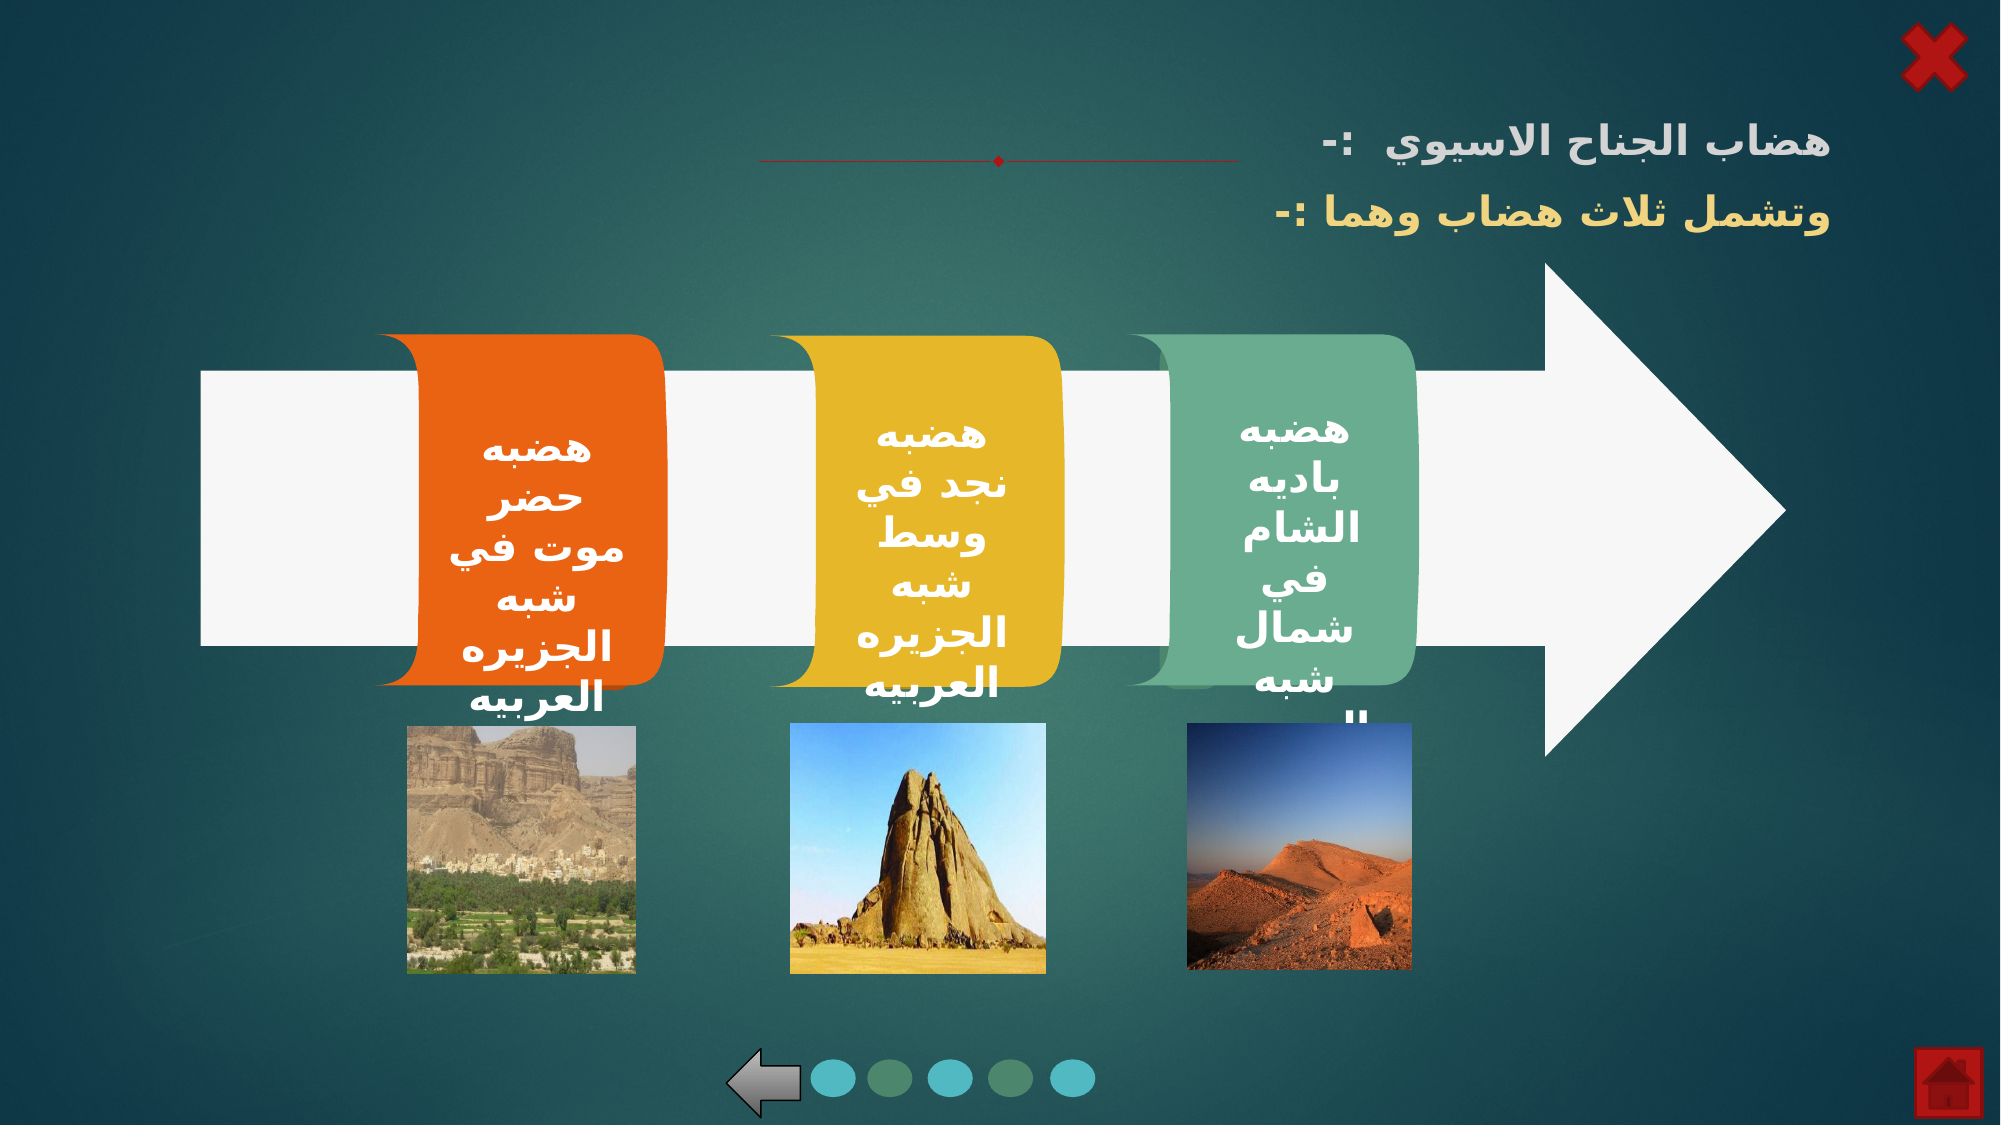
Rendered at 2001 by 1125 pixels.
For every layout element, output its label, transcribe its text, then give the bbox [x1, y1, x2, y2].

text_box [725, 1047, 802, 1119]
picture [790, 723, 1047, 974]
text_box [1050, 1059, 1096, 1098]
text_box هضبه باديه الشام في شمال شبه الجزيره العربيه [1186, 393, 1404, 722]
text_box [373, 334, 668, 686]
text_box [927, 1059, 973, 1098]
picture [406, 726, 636, 974]
text_box [665, 370, 815, 646]
text_box [1159, 351, 1168, 370]
text_box [1159, 646, 1168, 670]
text_box [987, 1059, 1034, 1098]
text_box [1124, 334, 1420, 686]
text_box [770, 335, 1065, 687]
picture [1187, 723, 1412, 971]
text_box هضبه حضر موت في شبه الجزيره العربيه [424, 412, 650, 728]
text_box [1062, 370, 1170, 646]
text_box [1167, 686, 1186, 690]
text_box [810, 1059, 856, 1098]
text_box هضبه نجد في وسط شبه الجزيره العربيه [832, 398, 1032, 713]
text_box هضاب الجناح الاسيوي :- وتشمل ثلاث هضاب وهما :- [1259, 103, 1848, 242]
text_box [1914, 1047, 1984, 1119]
text_box [867, 1059, 913, 1098]
text_box [1900, 22, 1969, 93]
text_box [1416, 262, 1787, 757]
text_box [200, 370, 418, 646]
